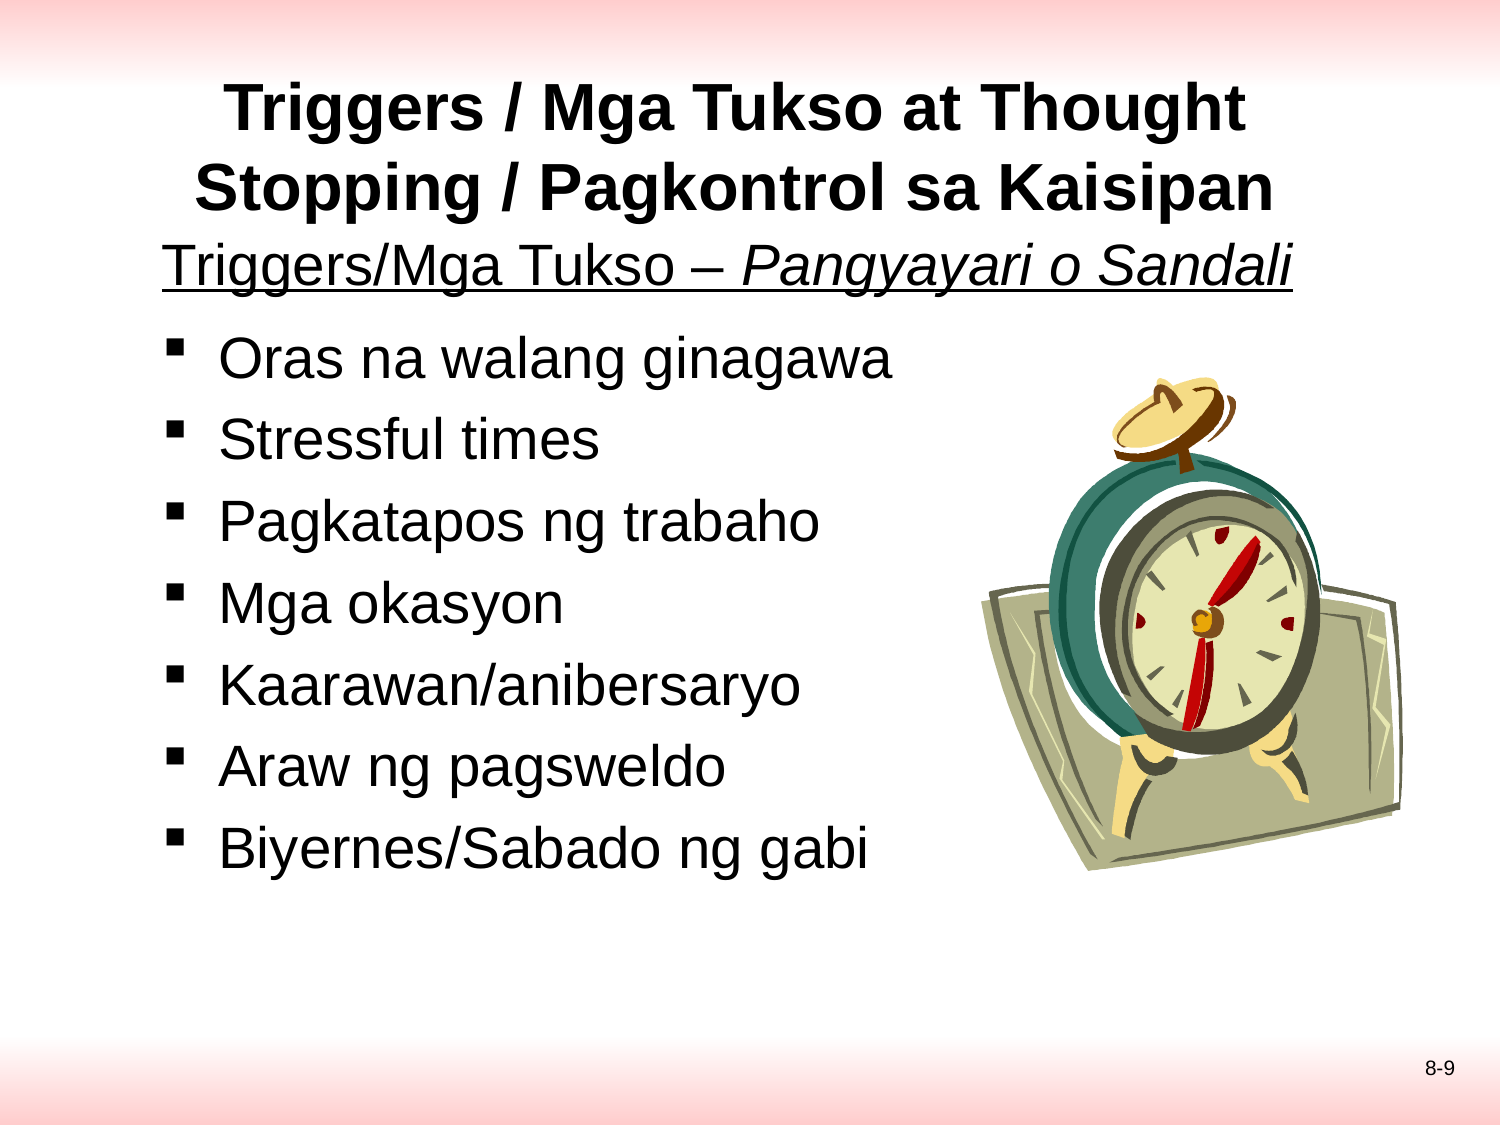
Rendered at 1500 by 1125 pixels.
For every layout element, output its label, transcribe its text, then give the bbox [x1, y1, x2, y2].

slide_number 8-9 [1120, 1046, 1471, 1125]
title Triggers/Mga Tukso – Pangyayari o Sandali [146, 168, 1410, 312]
text_box Triggers / Mga Tukso at Thought Stopping / Pagkontrol sa Kaisipan [104, 84, 1367, 204]
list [980, 371, 1410, 879]
list Oras na walang ginagawa Stressful times Pagkatapos ng trabaho Mga okasyon Kaarawan/anibersaryo Araw ng pagsweldo Biyernes/Sabado ng gabi [146, 312, 1410, 938]
